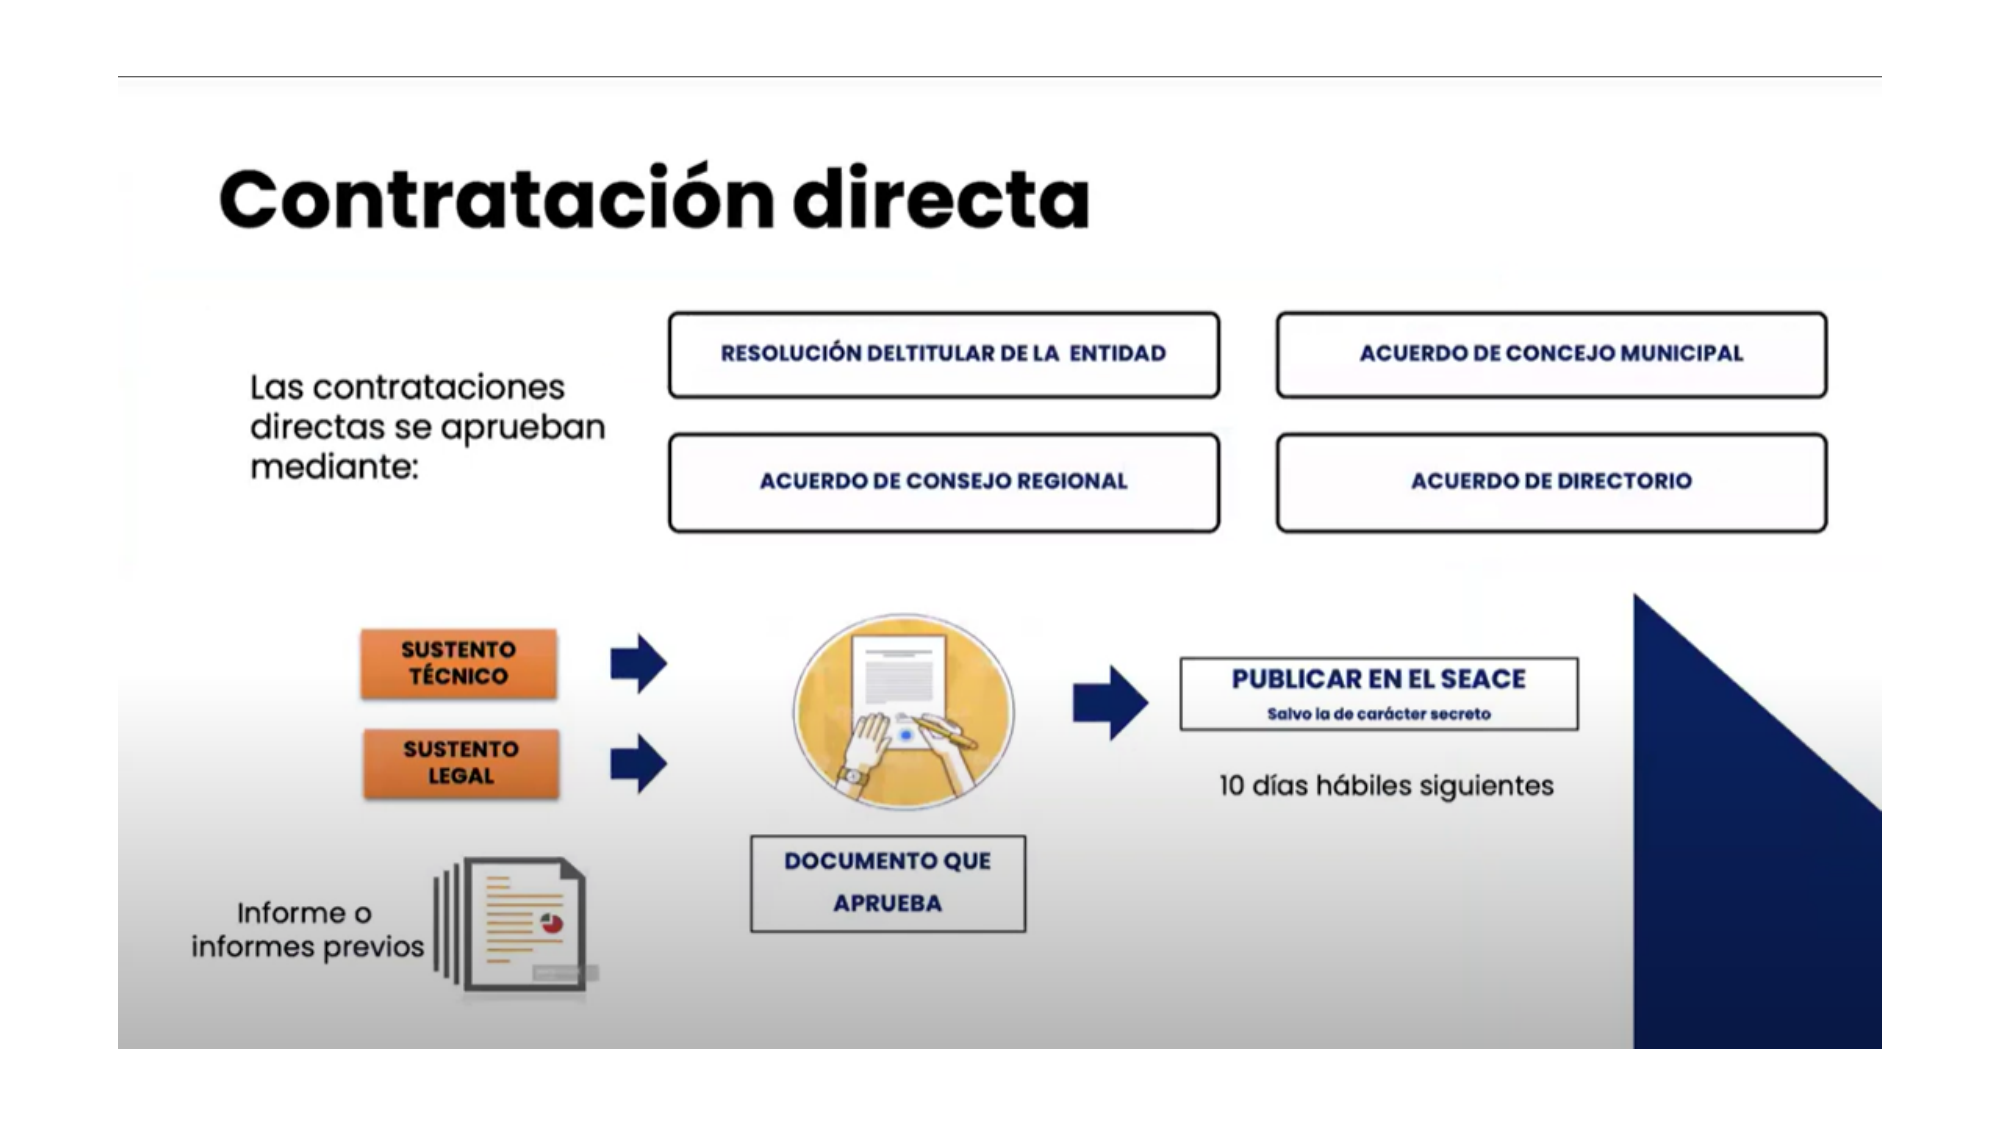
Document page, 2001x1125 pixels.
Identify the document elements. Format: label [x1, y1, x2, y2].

picture [118, 76, 1882, 1049]
